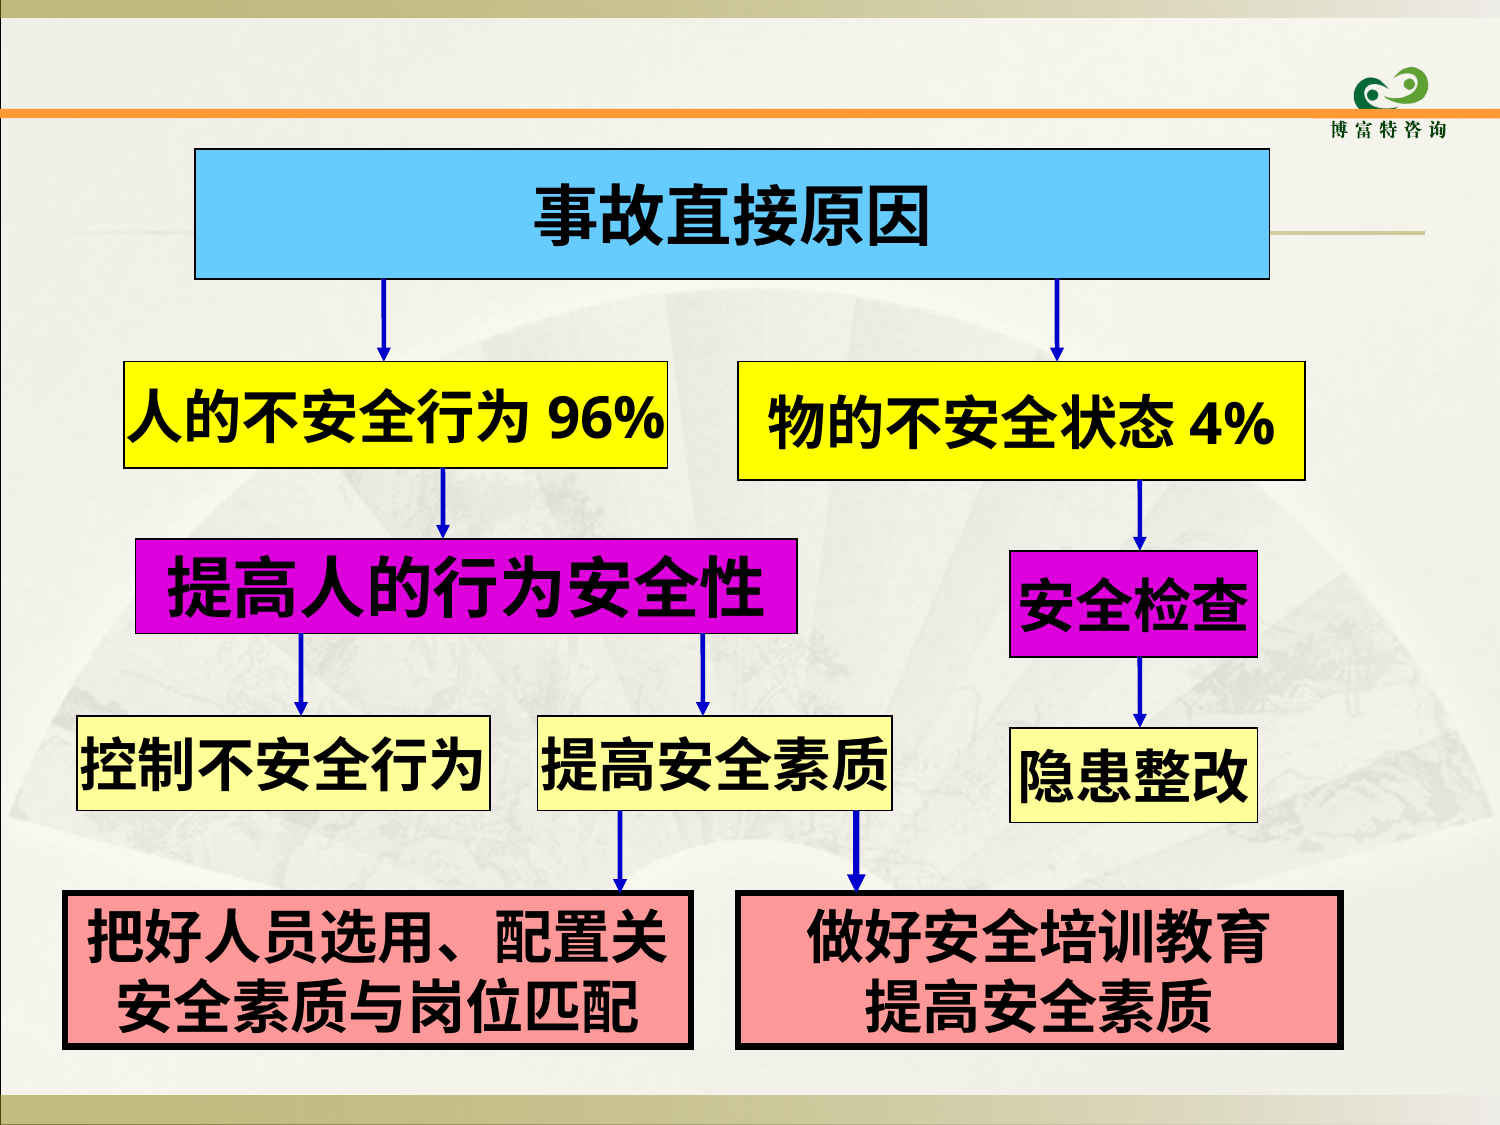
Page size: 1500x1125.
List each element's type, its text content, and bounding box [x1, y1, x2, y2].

text_box 提高安全素质 [537, 716, 892, 811]
text_box [436, 467, 450, 539]
text_box 安全检查 [1009, 550, 1258, 657]
text_box [1133, 479, 1147, 551]
picture [0, 119, 1500, 1095]
text_box 人的不安全行为96% [123, 361, 668, 469]
text_box [613, 810, 627, 894]
text_box [1050, 278, 1064, 362]
text_box 物的不安全状态4% [738, 361, 1306, 480]
text_box [377, 278, 391, 362]
text_box 控制不安全行为 [76, 716, 490, 811]
text_box [294, 633, 308, 717]
text_box 提高人的行为安全性 [135, 538, 798, 634]
text_box [696, 633, 710, 717]
text_box [850, 810, 863, 894]
text_box 做好安全培训教育 提高安全素质 [738, 893, 1341, 1047]
picture [0, 18, 1500, 108]
text_box 把好人员选用、配置关 安全素质与岗位匹配 [64, 893, 691, 1047]
text_box [1133, 656, 1147, 728]
text_box 事故直接原因 [194, 148, 1270, 279]
text_box 隐患整改 [1009, 727, 1258, 823]
